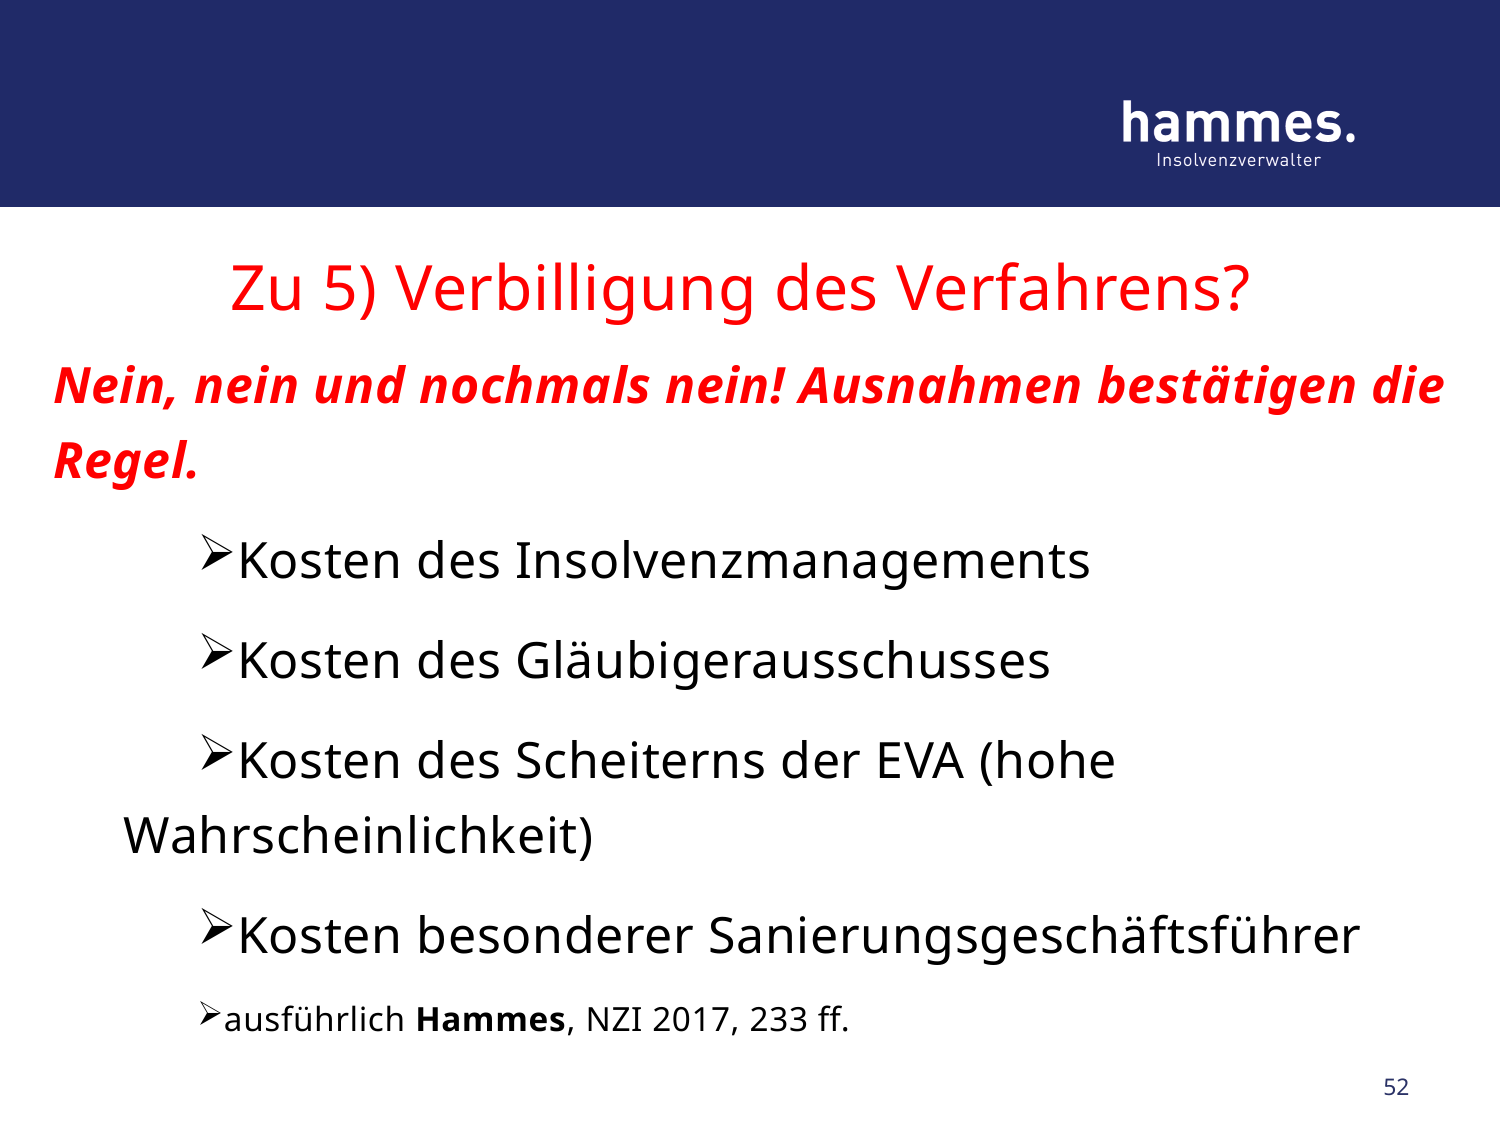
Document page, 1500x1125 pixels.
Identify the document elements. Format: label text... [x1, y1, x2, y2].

title Zu 5) Verbilligung des Verfahrens? [0, 229, 1500, 325]
list Nein, nein und nochmals nein! Ausnahmen bestätigen die Regel. Kosten des Insolvenzmanagements Kosten des Gläubigerausschusses Kosten des Scheiterns der EVA (hohe Wahrscheinlichkeit) Kosten besonderer Sanierungsgeschäftsführer ausführlich Hammes, NZI 2017, 233 ff. [53, 338, 1459, 1035]
picture [0, 0, 1500, 207]
